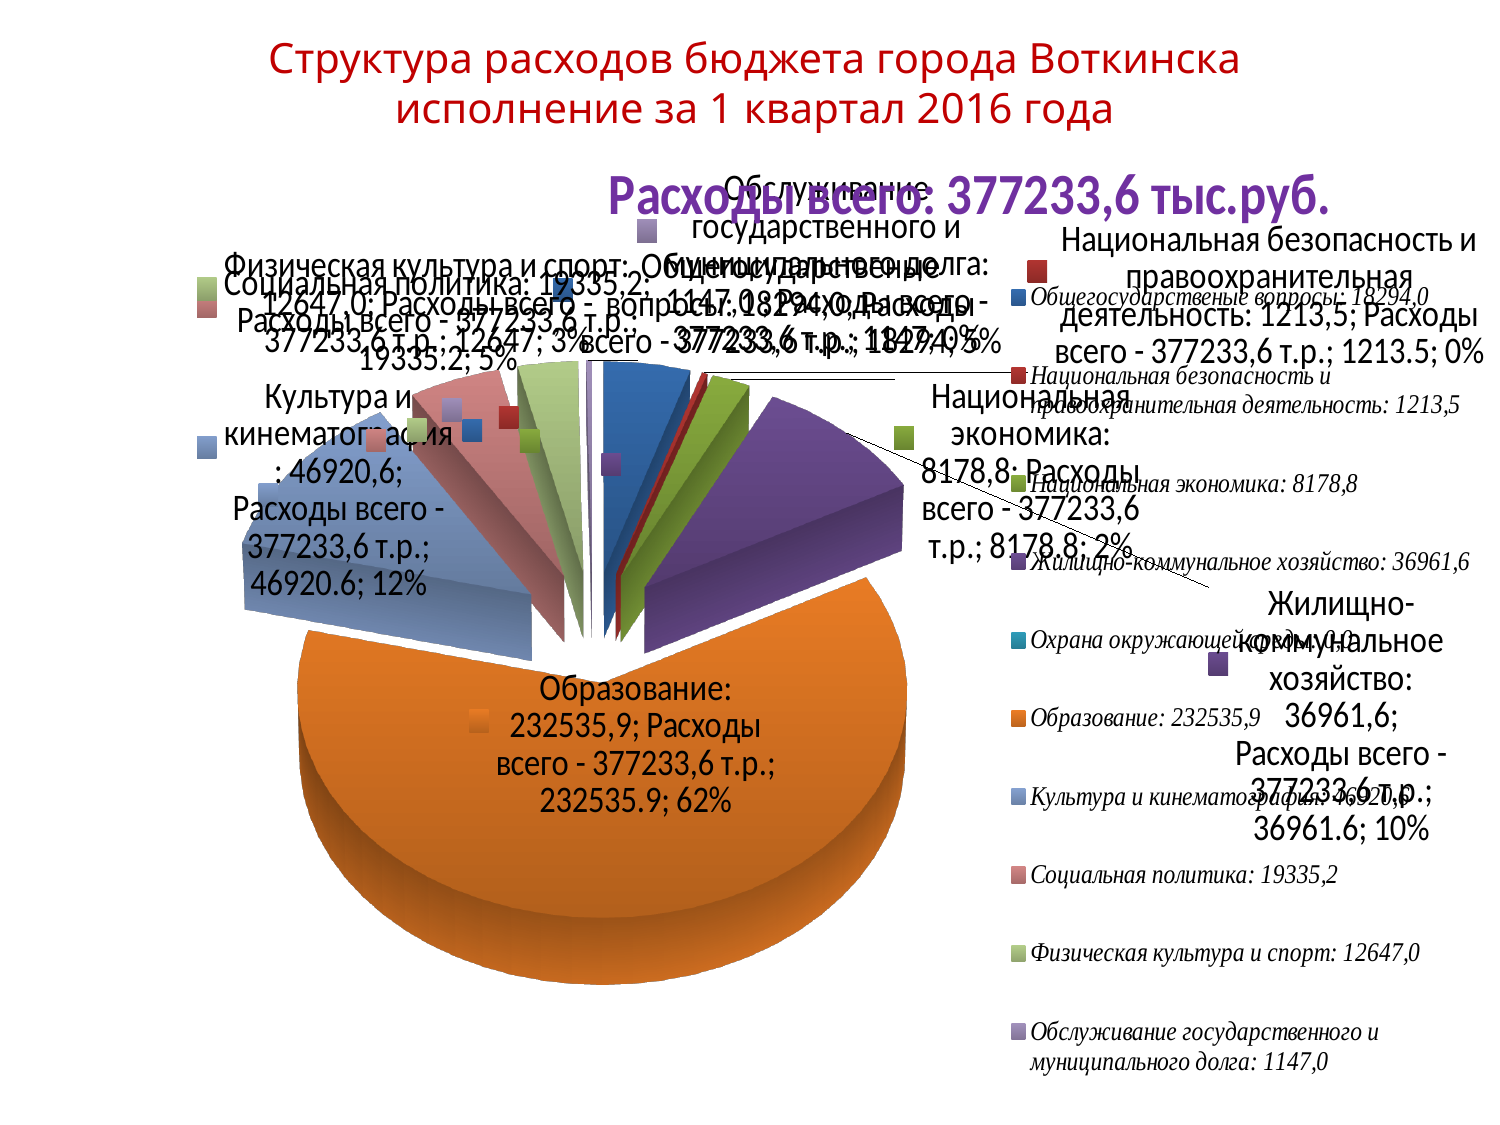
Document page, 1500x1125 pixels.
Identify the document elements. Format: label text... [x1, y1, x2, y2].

title Структура расходов бюджета города Воткинска исполнение за 1 квартал 2016 года [117, 0, 1393, 139]
chart [0, 140, 1496, 1125]
